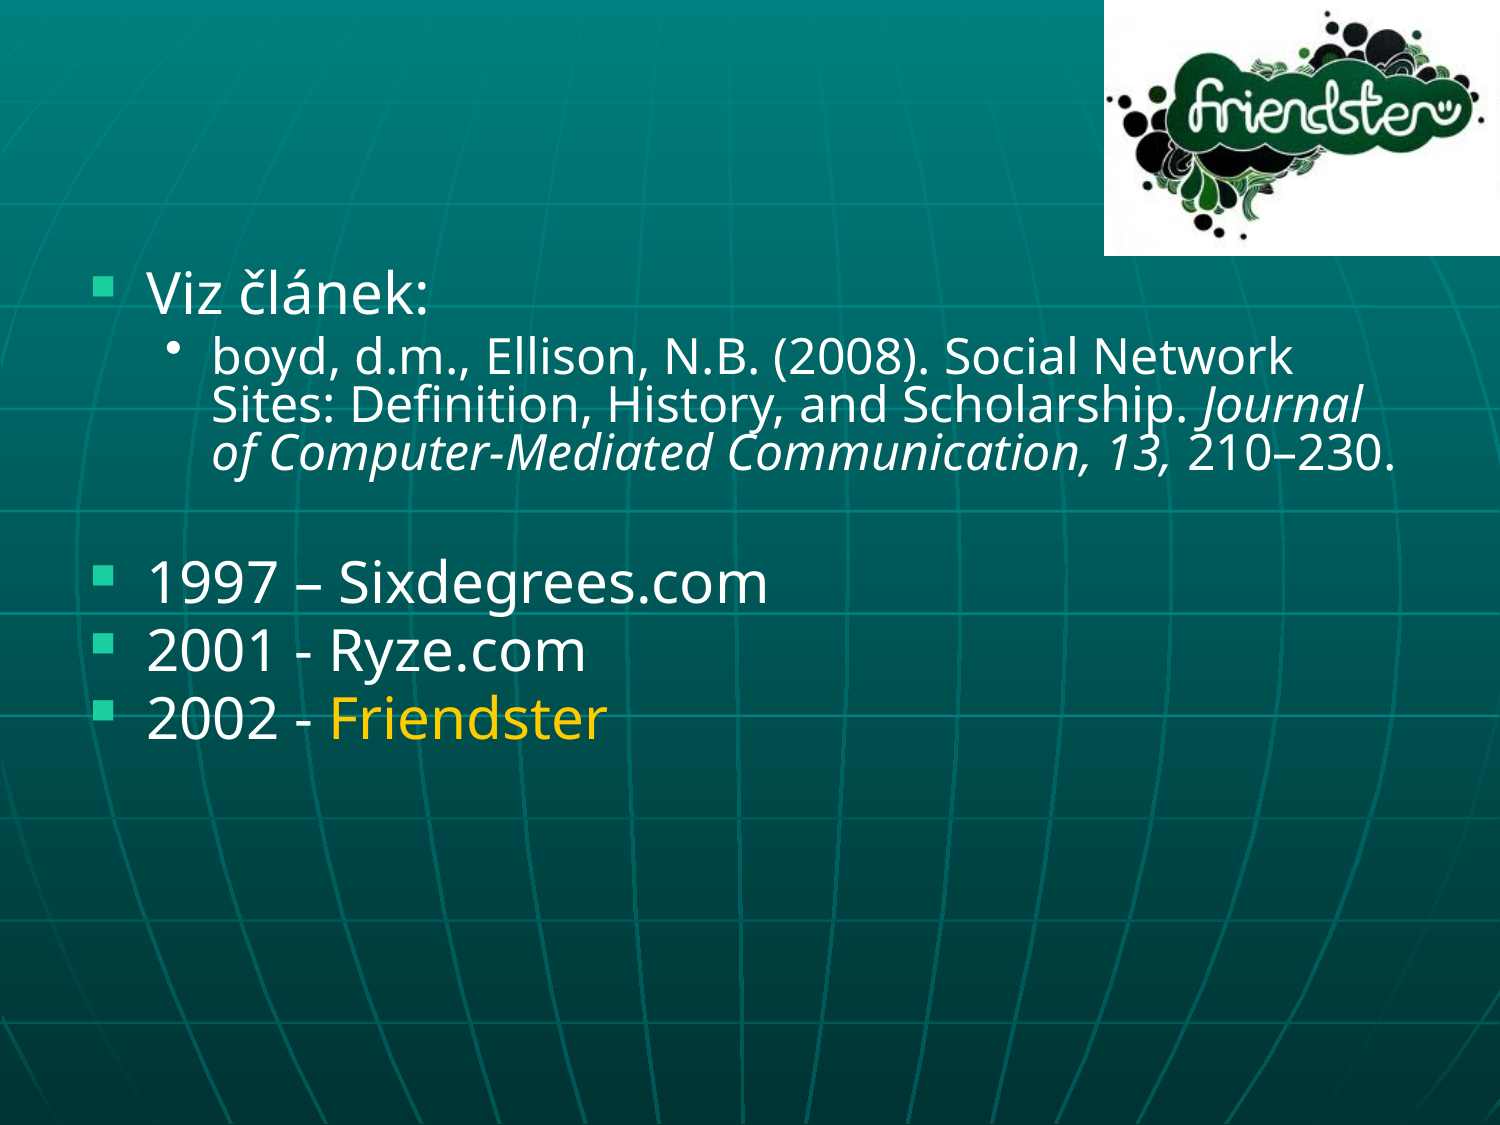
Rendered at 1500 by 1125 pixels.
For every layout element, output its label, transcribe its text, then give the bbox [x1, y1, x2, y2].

picture [1104, 0, 1500, 256]
list Viz článek: boyd, d.m., Ellison, N.B. (2008). Social Network Sites: Definition, History, and Scholarship. Journal of Computer-Mediated Communication, 13, 210–230. 1997 – Sixdegrees.com 2001 - Ryze.com 2002 - Friendster [75, 262, 1425, 1047]
